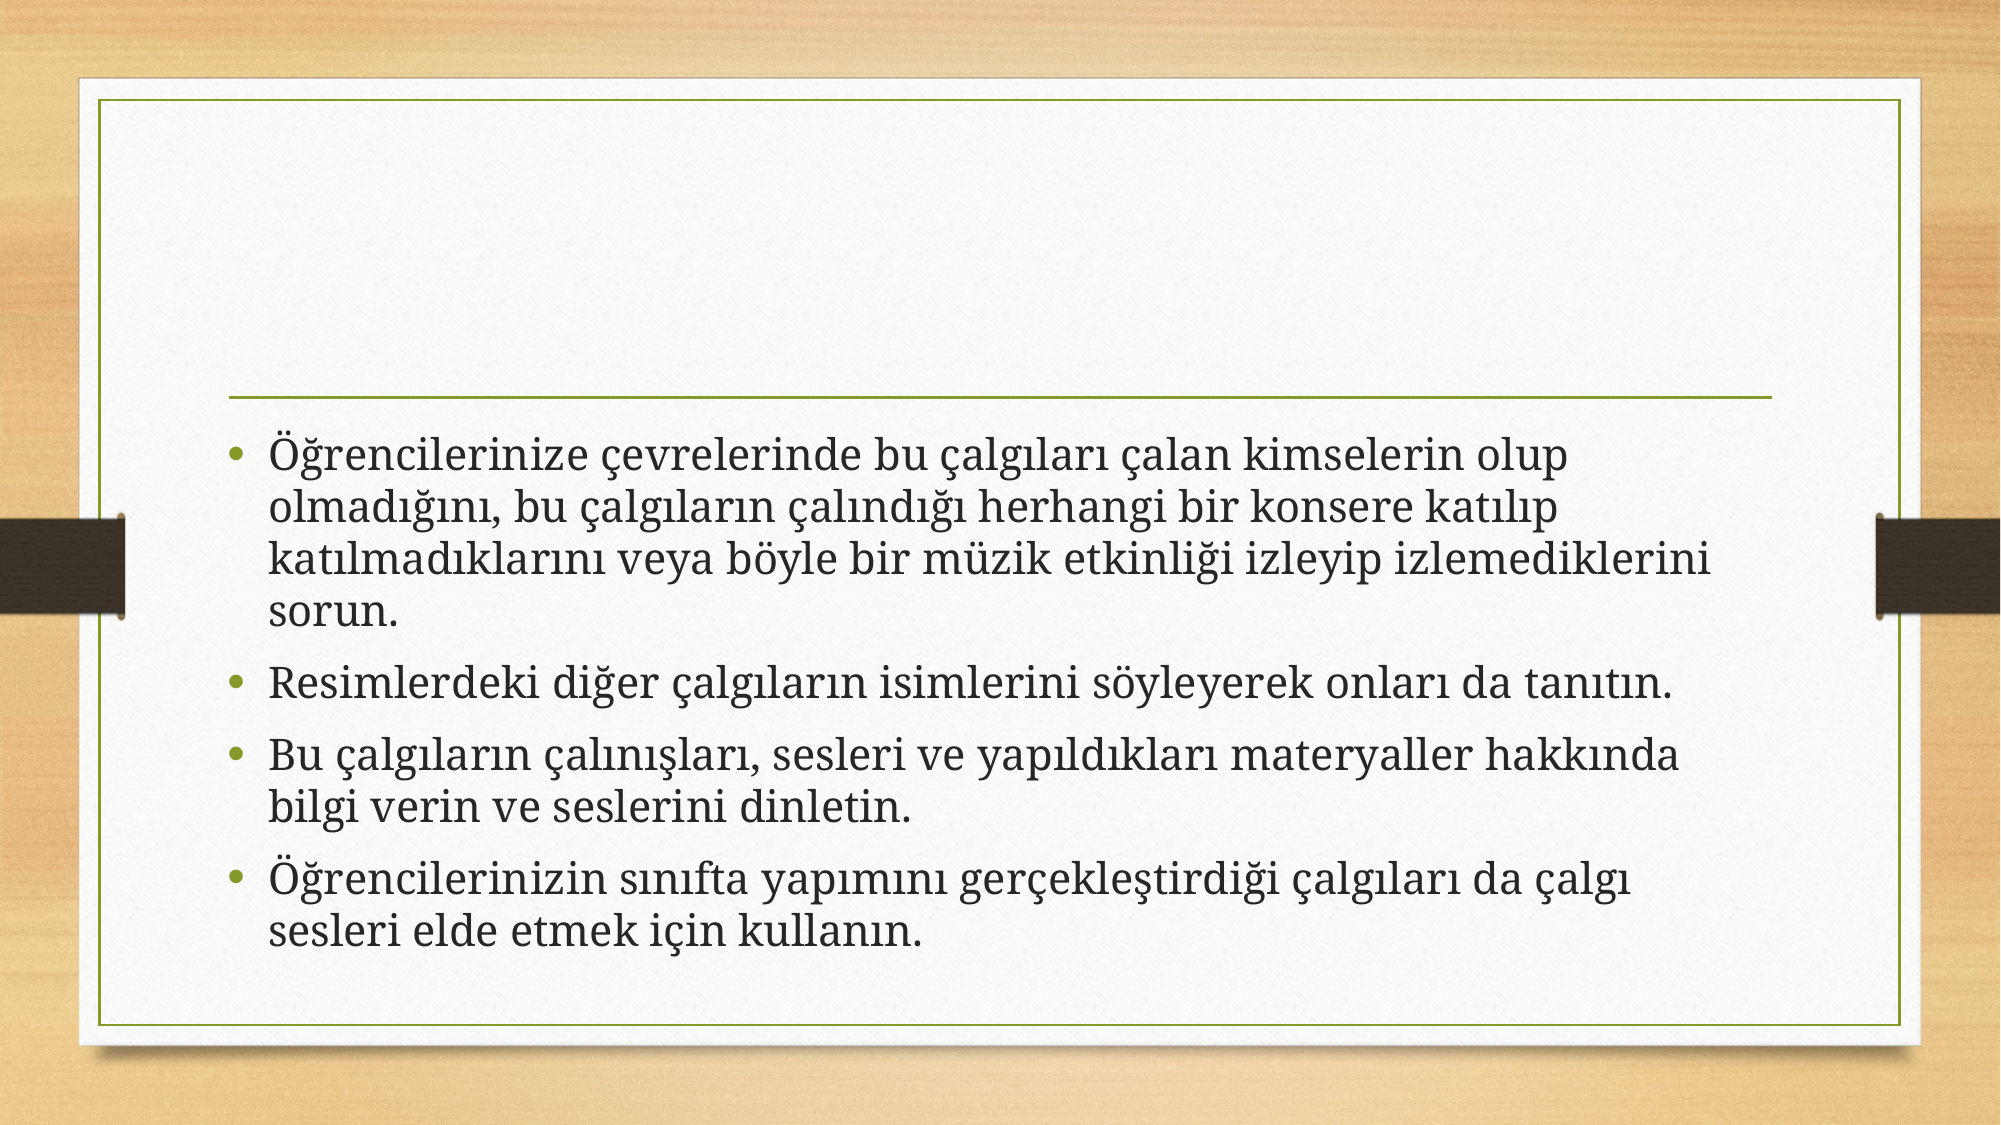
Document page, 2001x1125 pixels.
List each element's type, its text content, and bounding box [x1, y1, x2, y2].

picture [0, 0, 2001, 1125]
list Öğrencilerinize çevrelerinde bu çalgıları çalan kimselerin olup olmadığını, bu çalgıların çalındığı herhangi bir konsere katılıp katılmadıklarını veya böyle bir müzik etkinliği izleyip izlemediklerini sorun. Resimlerdeki diğer çalgıların isimlerini söyleyerek onları da tanıtın. Bu çalgıların çalınışları, sesleri ve yapıldıkları materyaller hakkında bilgi verin ve seslerini dinletin. Öğrencilerinizin sınıfta yapımını gerçekleştirdiği çalgıları da çalgı sesleri elde etmek için kullanın. [212, 419, 1788, 964]
